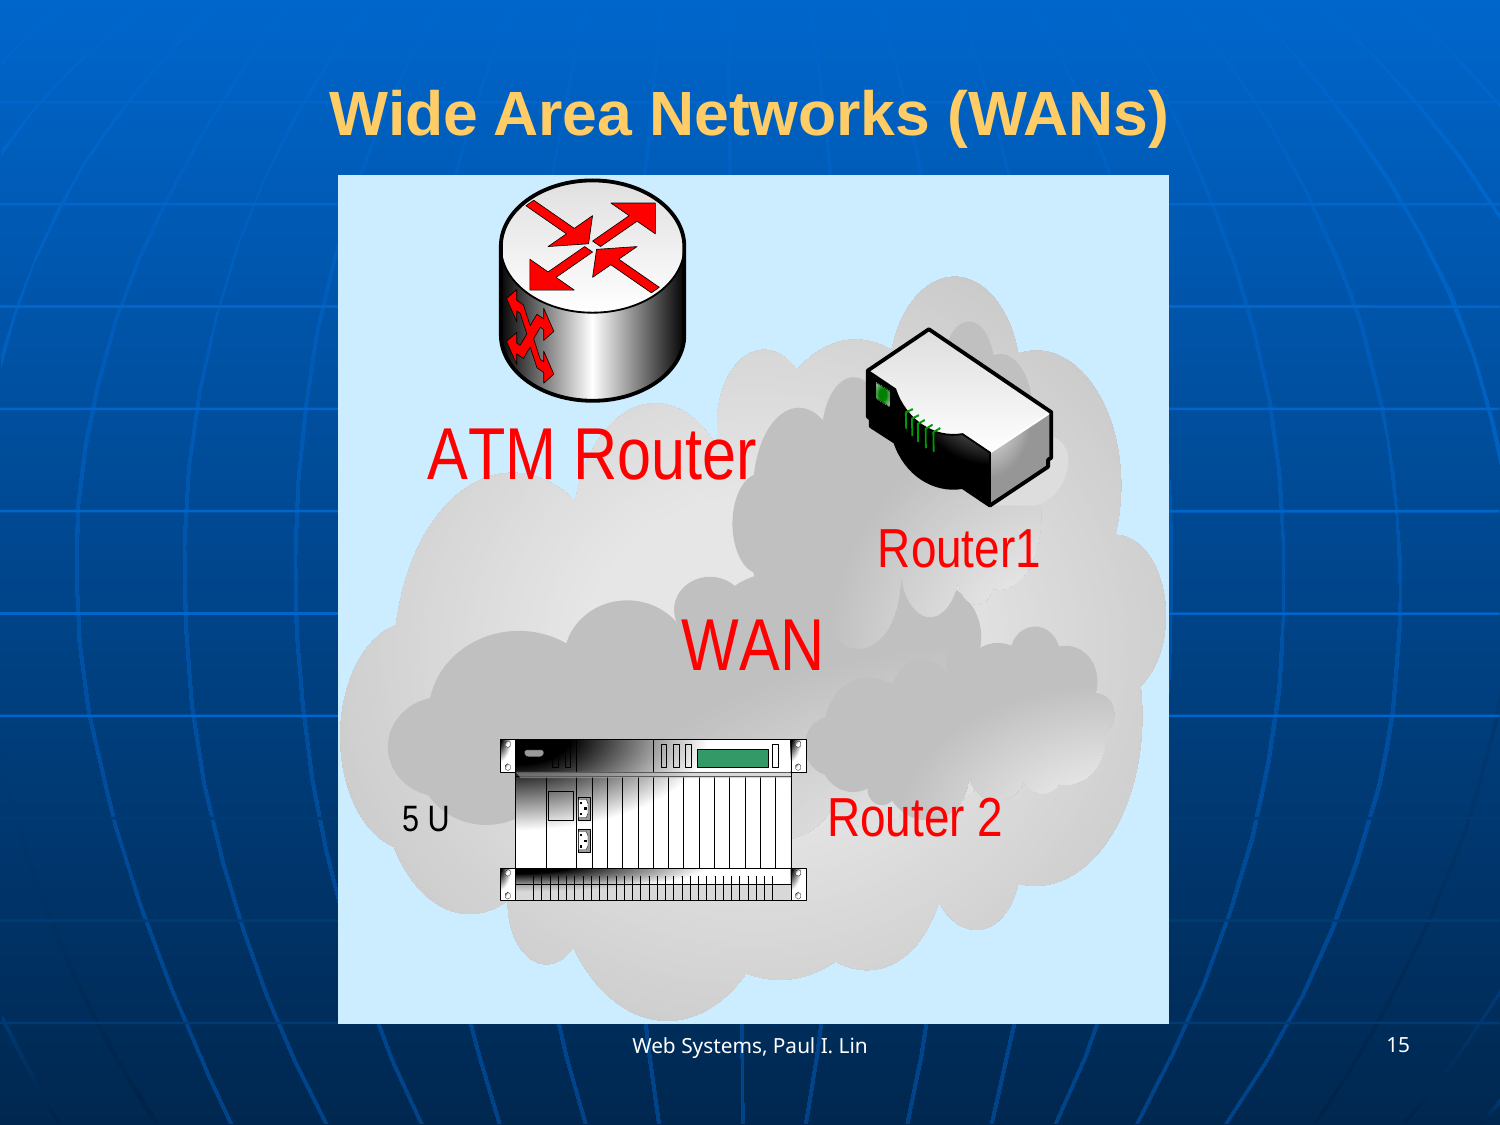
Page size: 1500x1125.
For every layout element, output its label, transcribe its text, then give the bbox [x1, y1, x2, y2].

slide_number 15 [1074, 1023, 1426, 1100]
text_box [337, 174, 1169, 1025]
footer Web Systems, Paul I. Lin [512, 1032, 988, 1101]
title Wide Area Networks (WANs) [37, 45, 1463, 176]
